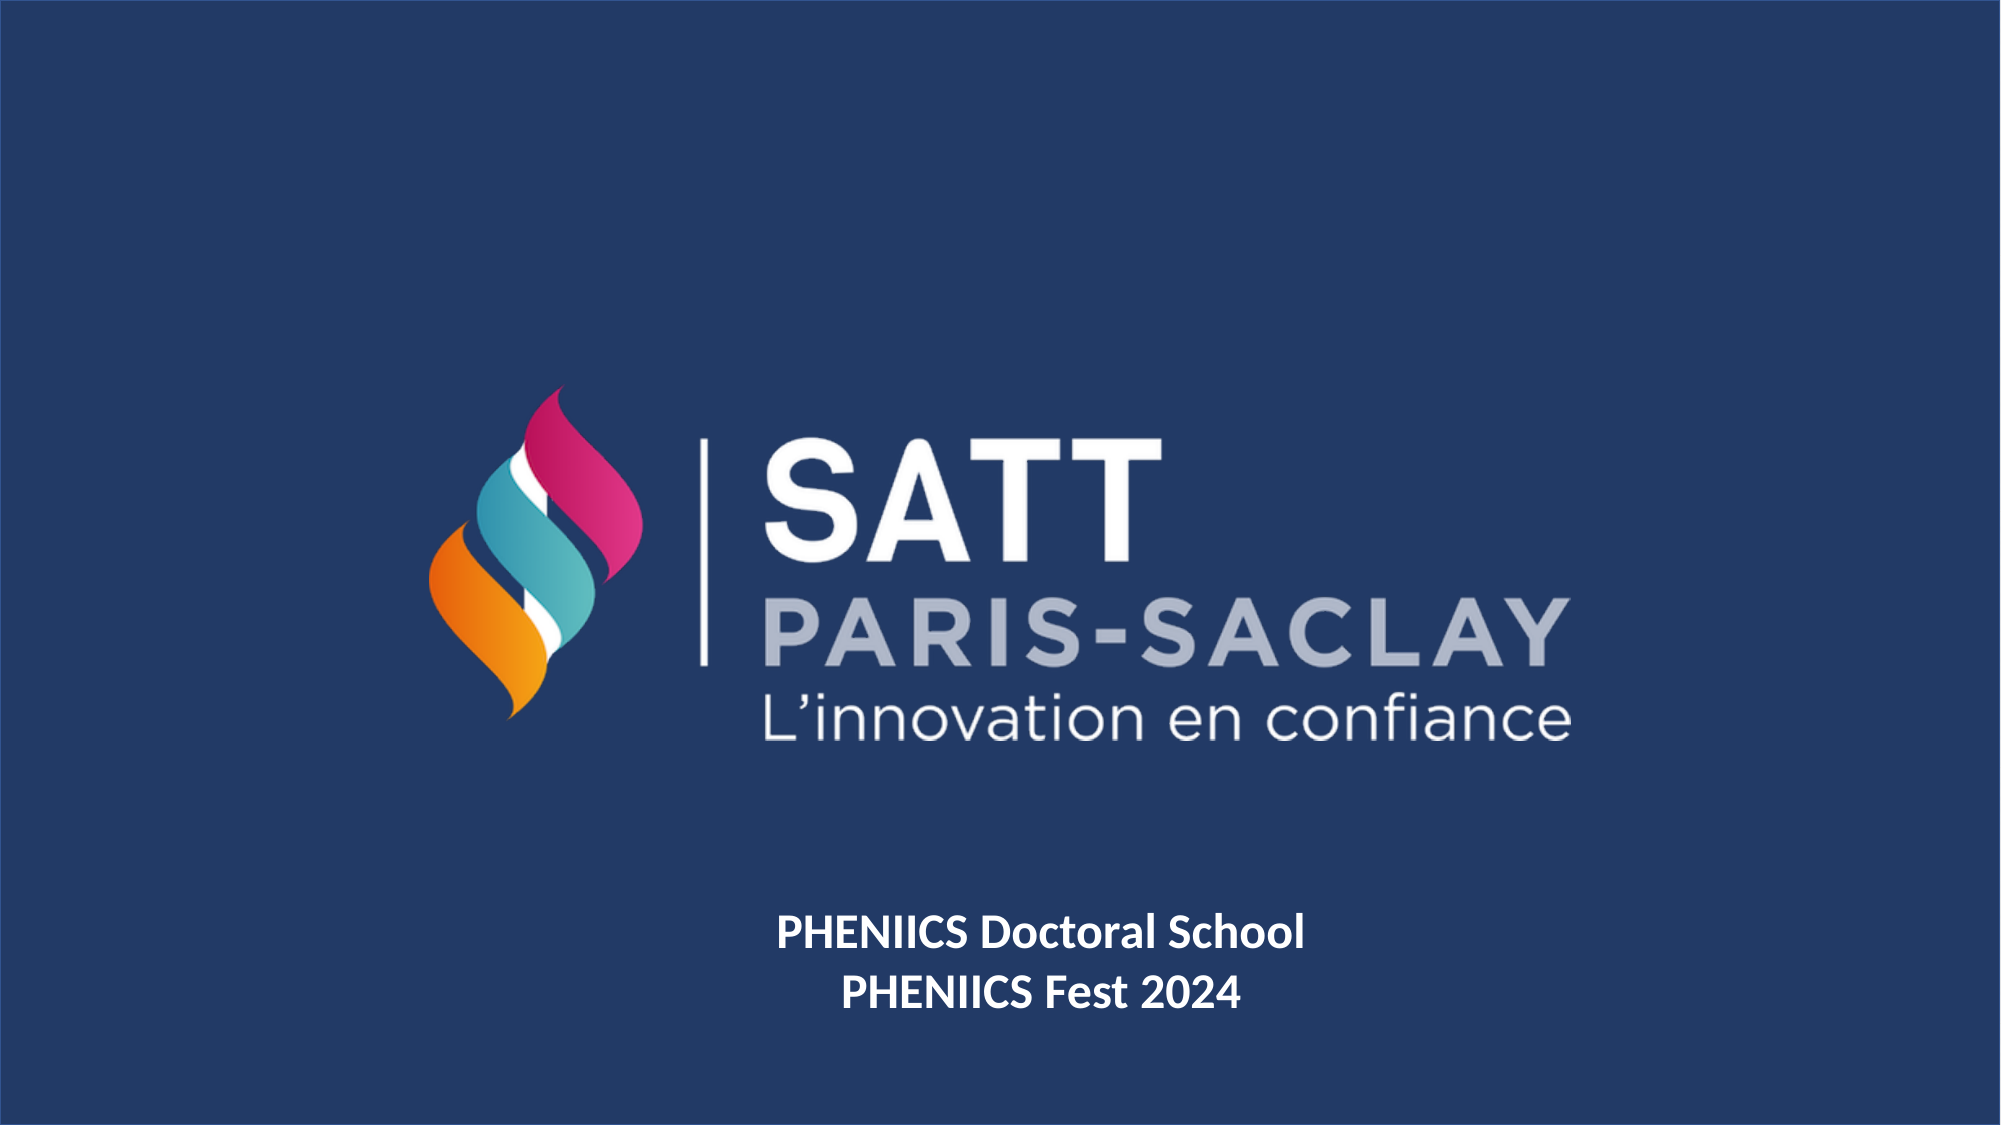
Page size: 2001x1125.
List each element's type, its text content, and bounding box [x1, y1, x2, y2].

text_box PHENIICS Doctoral School PHENIICS Fest 2024 [350, 890, 1732, 1026]
picture [429, 384, 1571, 741]
